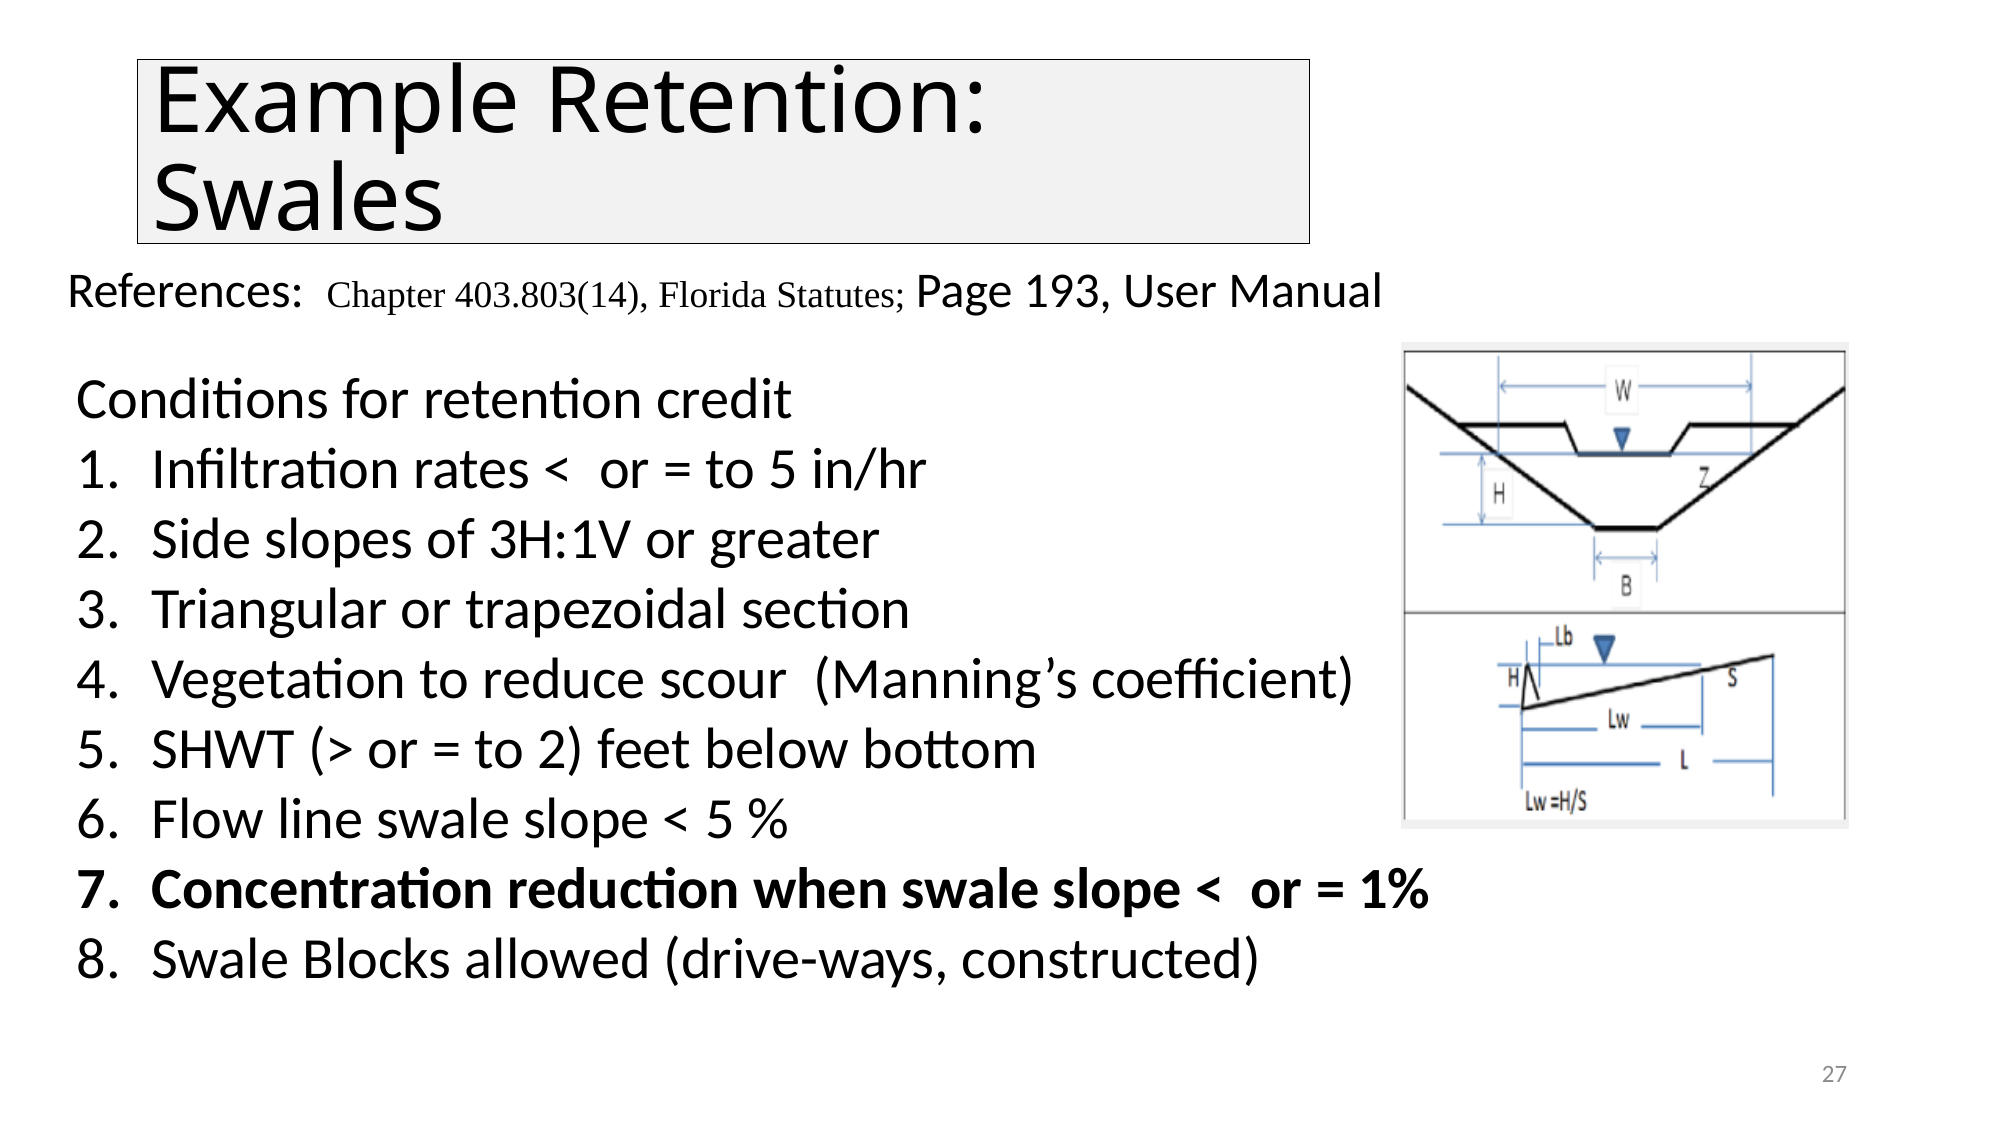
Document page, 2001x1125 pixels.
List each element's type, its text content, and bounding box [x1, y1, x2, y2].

title Example Retention: Swales [137, 59, 1310, 244]
text_box Conditions for retention credit Infiltration rates < or = to 5 in/hr Side slopes of 3H:1V or greater Triangular or trapezoidal section Vegetation to reduce scour (Manning’s coefficient) SHWT (> or = to 2) feet below bottom Flow line swale slope < 5 % Concentration reduction when swale slope < or = 1% Swale Blocks allowed (drive-ways, constructed) [61, 353, 1446, 998]
text_box References: Chapter 403.803(14), Florida Statutes; Page 193, User Manual [52, 249, 1399, 325]
slide_number 27 [1412, 1042, 1863, 1103]
picture [1401, 342, 1849, 829]
